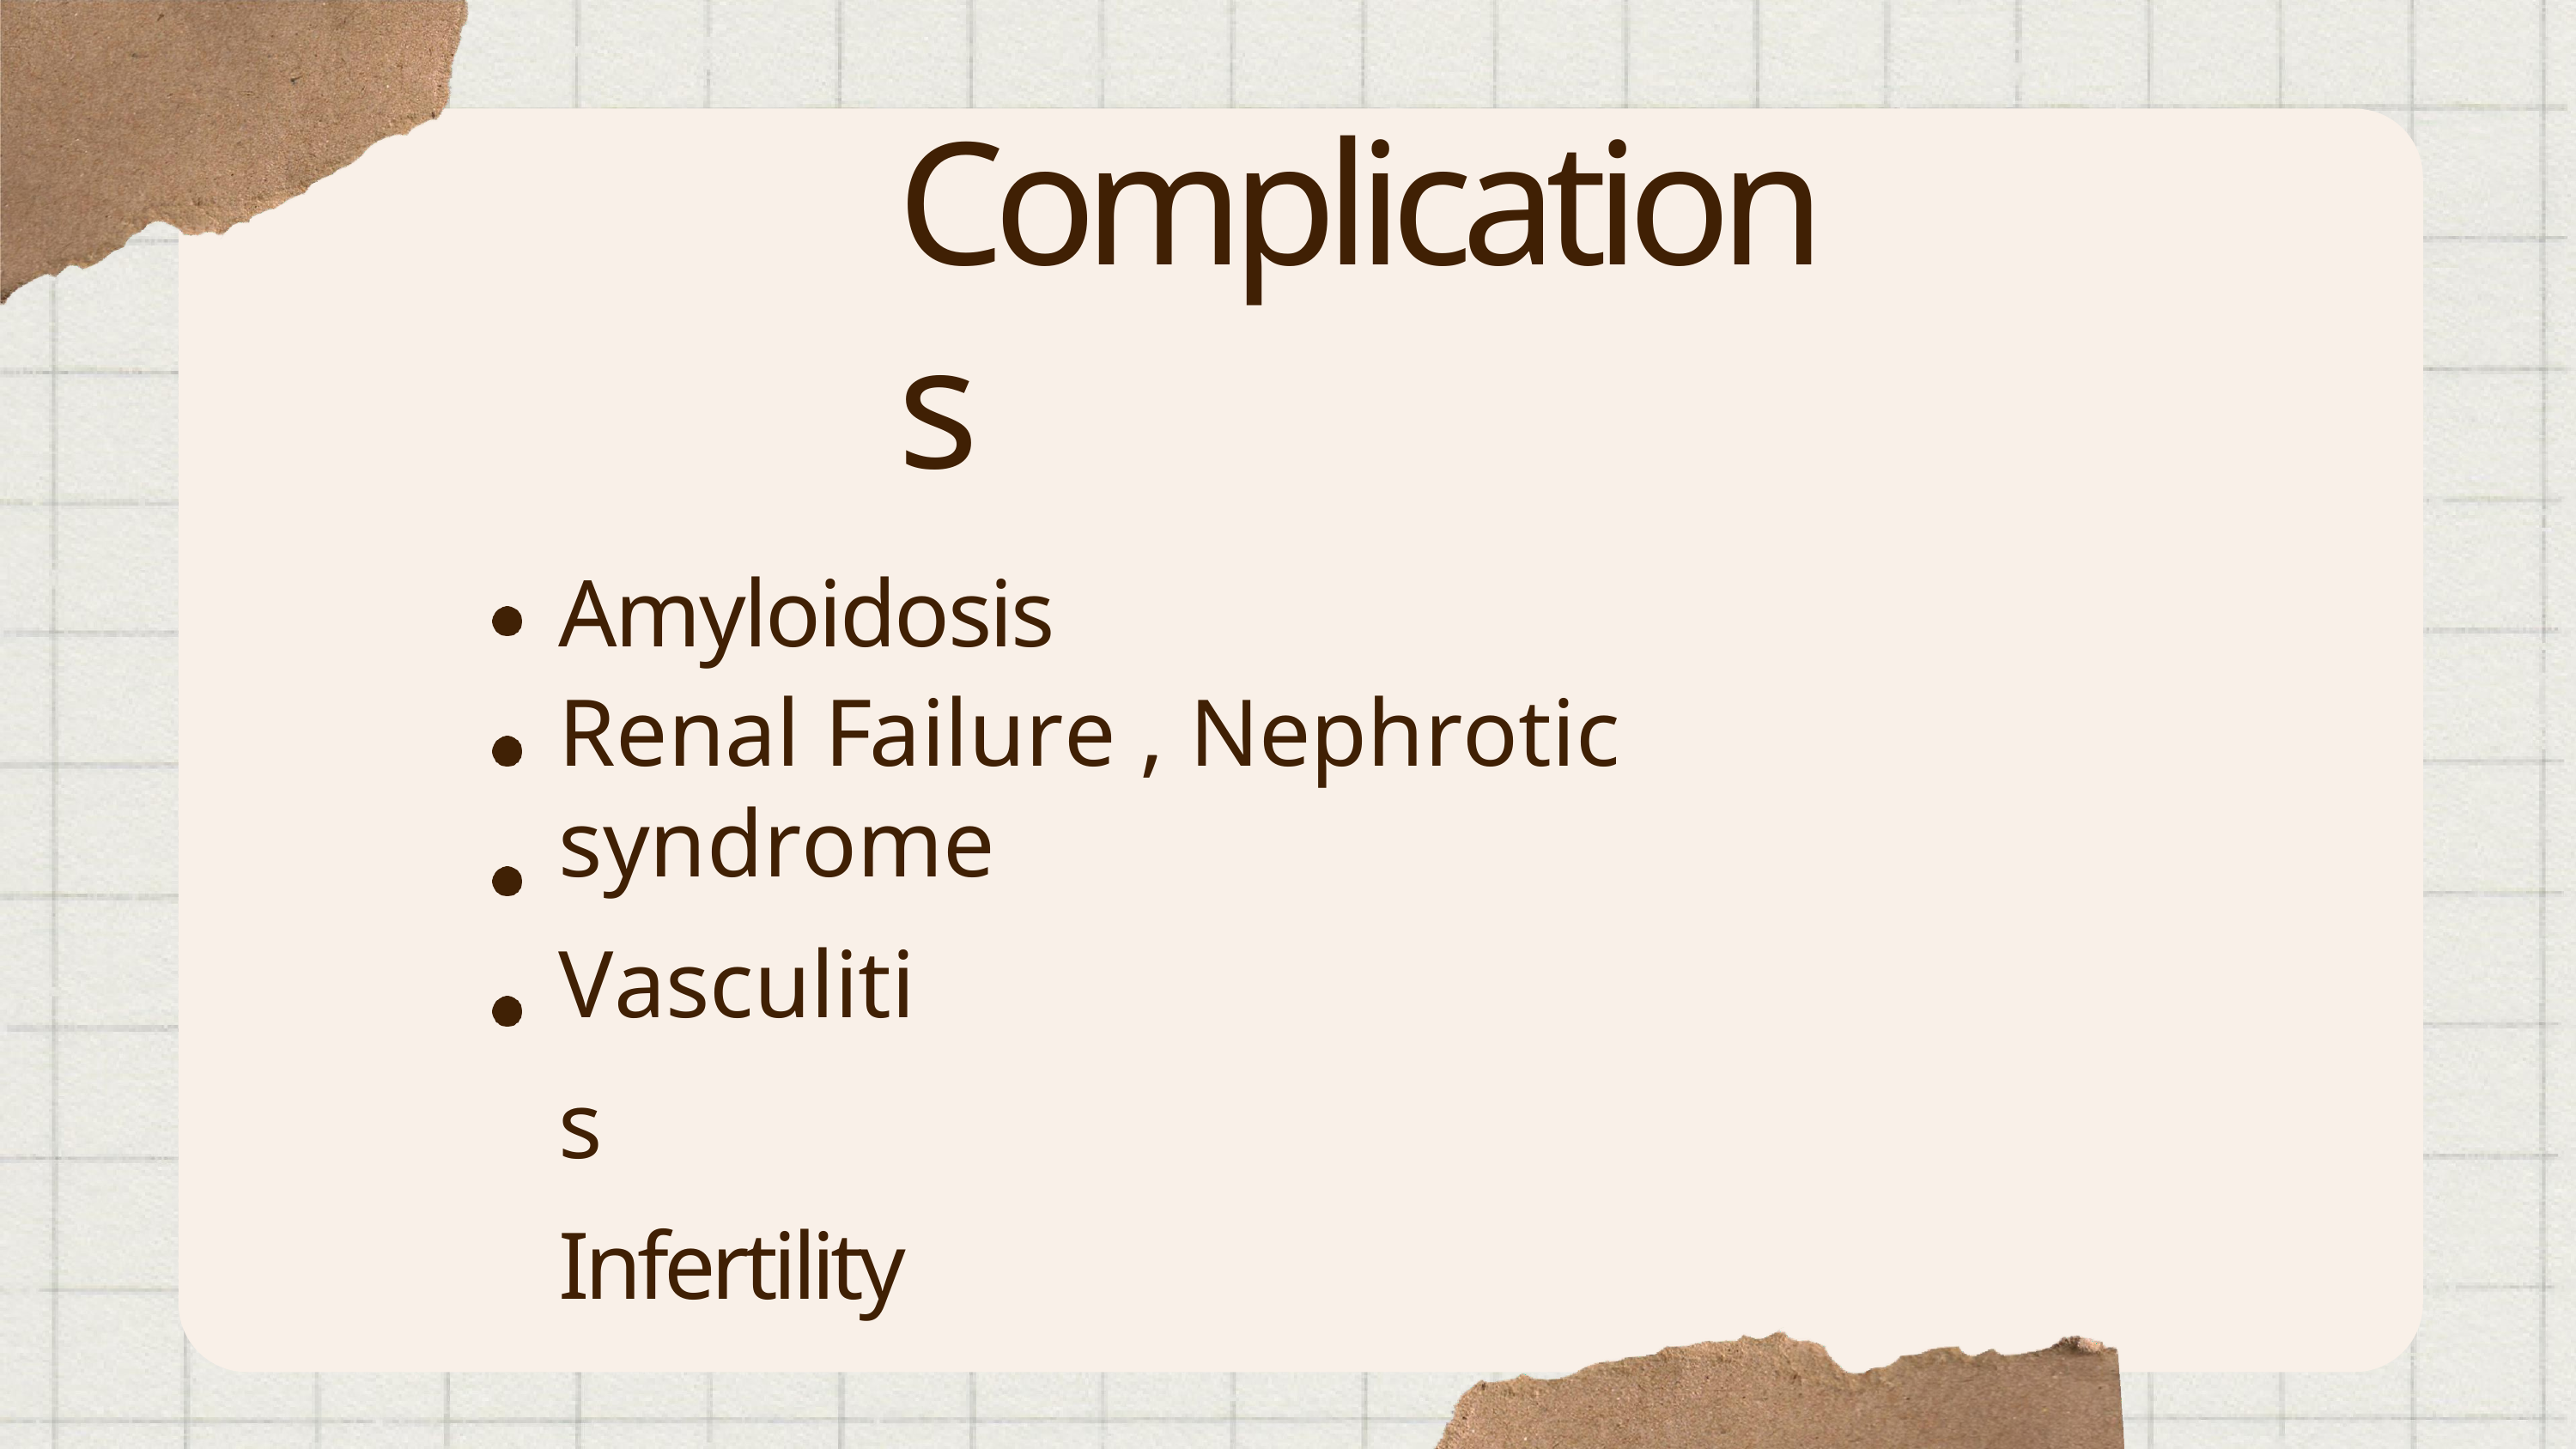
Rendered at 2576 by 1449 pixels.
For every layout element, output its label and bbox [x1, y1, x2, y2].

text_box [0, 0, 2576, 1449]
text_box [492, 605, 522, 1027]
